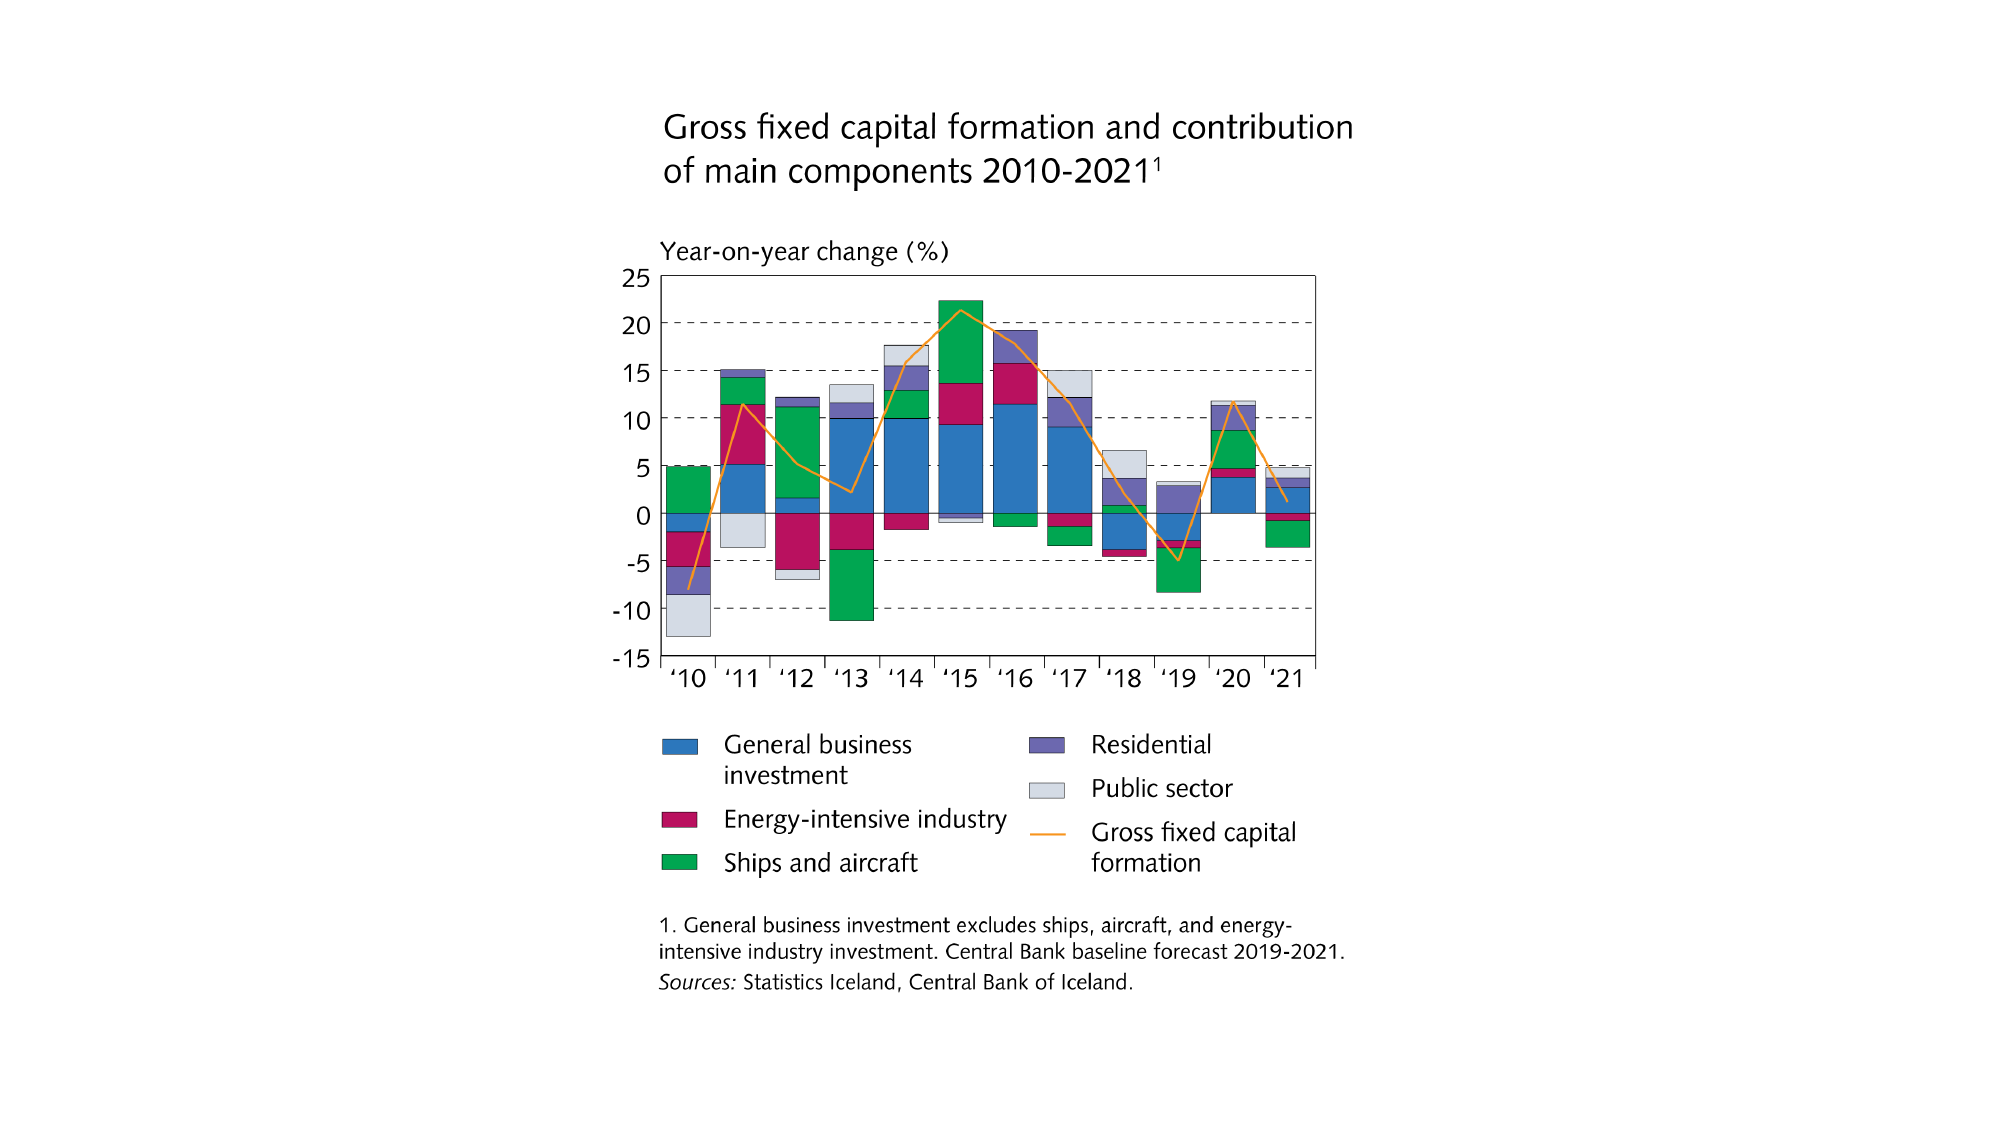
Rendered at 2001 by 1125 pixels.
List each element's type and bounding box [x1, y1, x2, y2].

picture [611, 109, 1364, 995]
